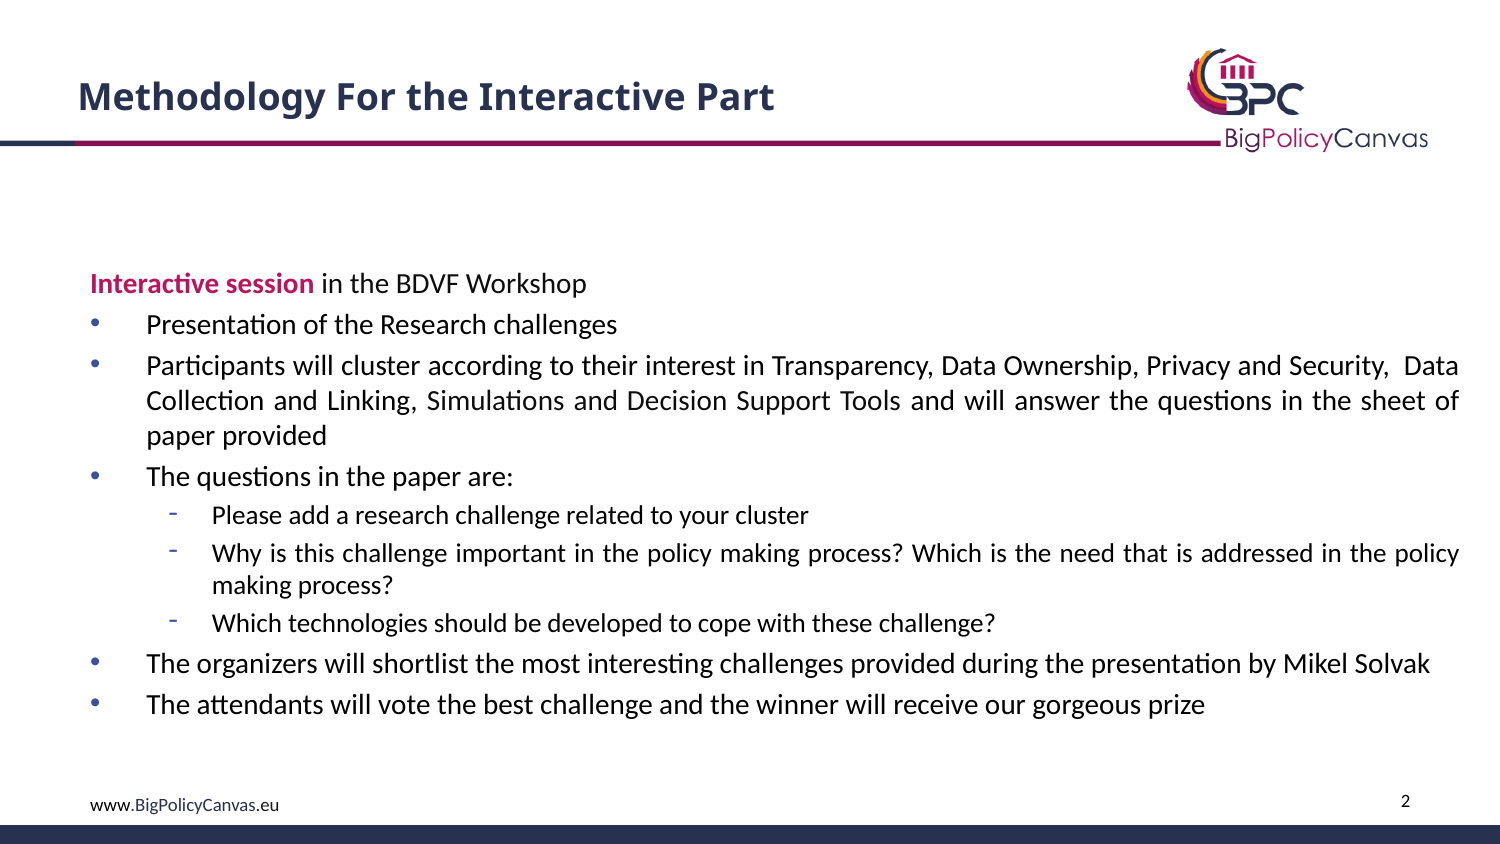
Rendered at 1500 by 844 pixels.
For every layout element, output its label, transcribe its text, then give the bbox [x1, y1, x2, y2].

list Interactive session in the BDVF Workshop Presentation of the Research challenges Participants will cluster according to their interest in Transparency, Data Ownership, Privacy and Security, Data Collection and Linking, Simulations and Decision Support Tools and will answer the questions in the sheet of paper provided The questions in the paper are: Please add a research challenge related to your cluster Why is this challenge important in the policy making process? Which is the need that is addressed in the policy making process? Which technologies should be developed to cope with these challenge? The organizers will shortlist the most interesting challenges provided during the presentation by Mikel Solvak The attendants will vote the best challenge and the winner will receive our gorgeous prize [75, 174, 1475, 785]
picture [1162, 22, 1451, 174]
title Methodology For the Interactive Part [62, 65, 1050, 160]
